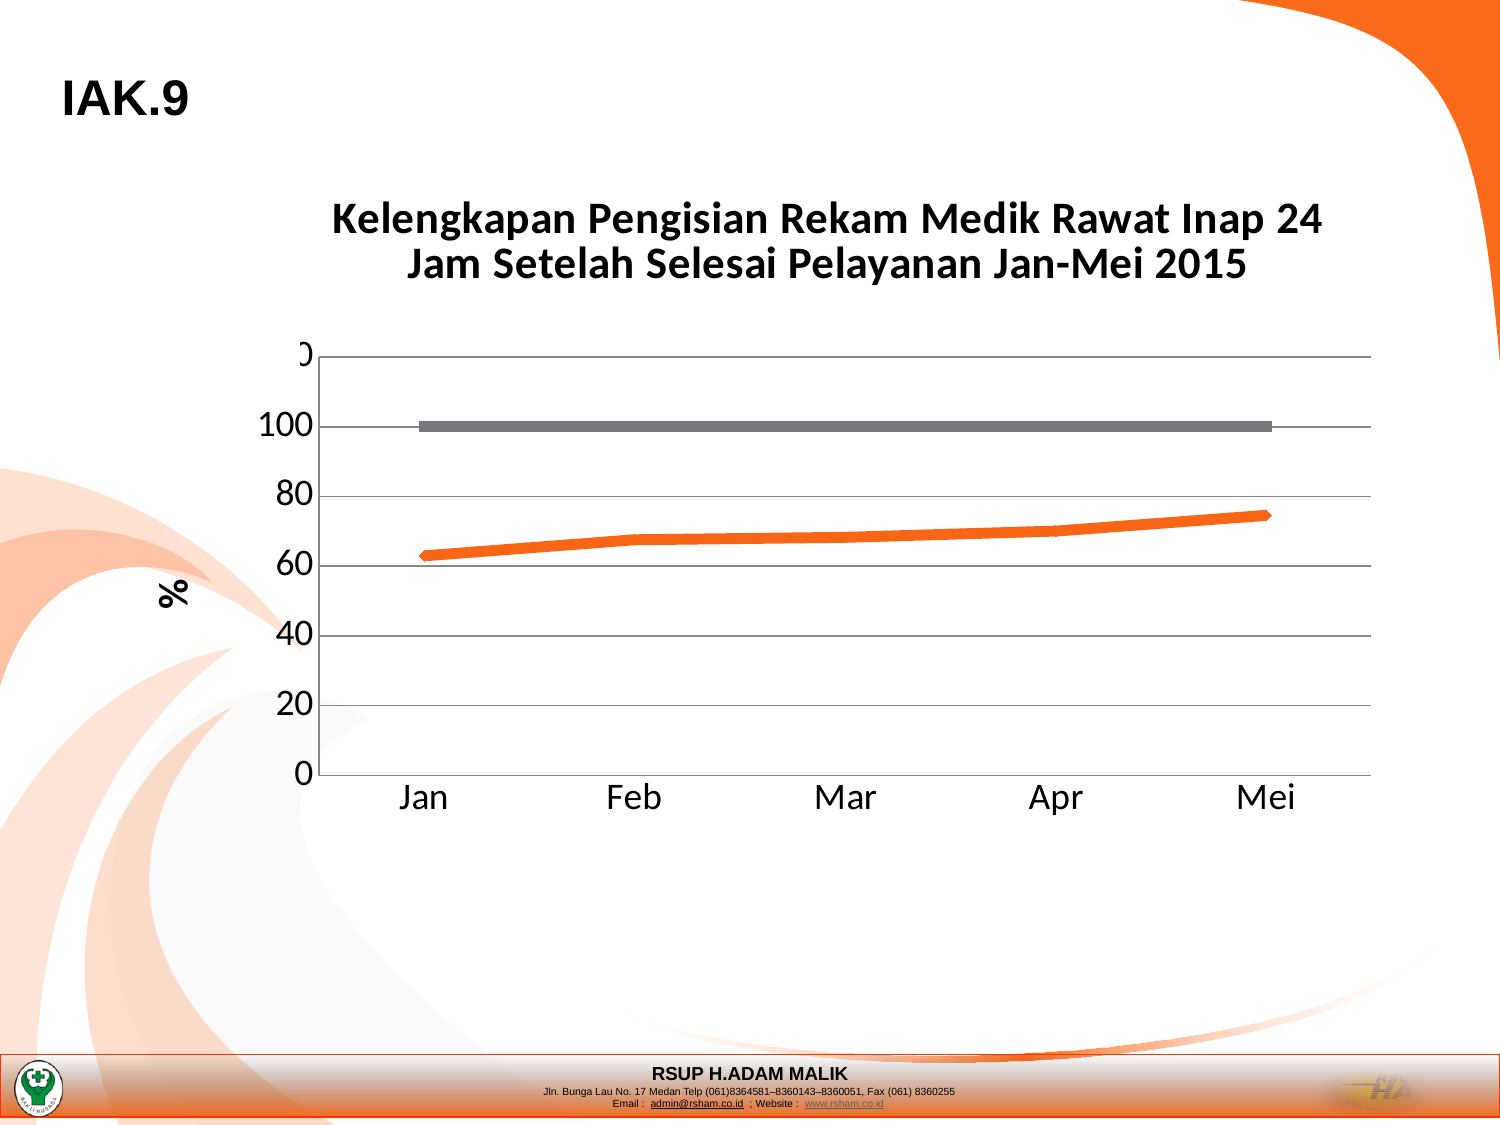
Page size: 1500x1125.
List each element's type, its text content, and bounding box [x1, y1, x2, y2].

text_box IAK.9 [46, 58, 1383, 134]
chart [105, 152, 1395, 976]
picture [1274, 1068, 1473, 1115]
text_box RSUP H.ADAM MALIK Jln. Bunga Lau No. 17 Medan Telp (061)8364581–8360143–8360051, Fax (061) 8360255 Email : admin@rsham.co.id ; Website : www.rsham.co.id [0, 1054, 1500, 1117]
picture [13, 1060, 63, 1117]
